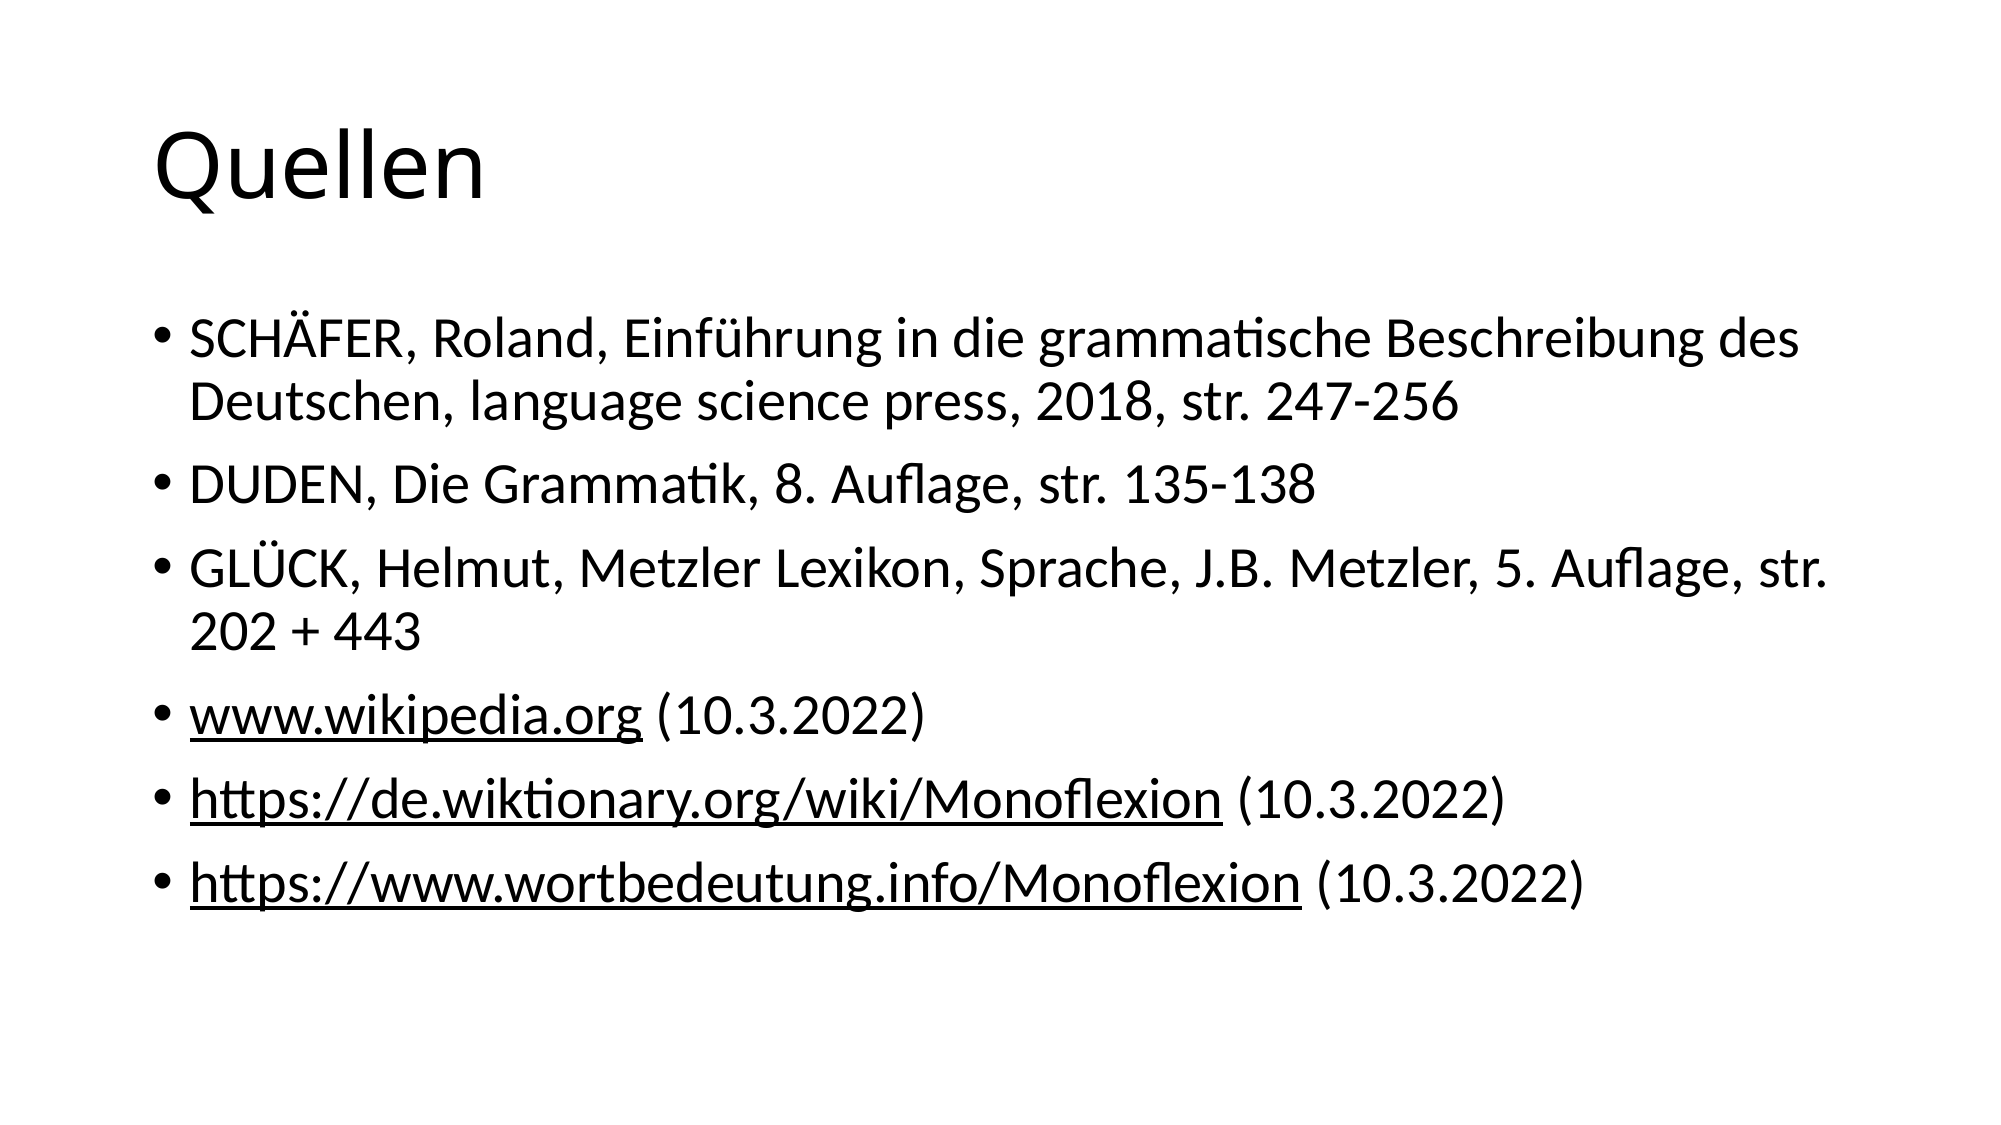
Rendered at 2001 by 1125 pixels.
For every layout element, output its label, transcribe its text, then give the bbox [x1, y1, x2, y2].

list SCHÄFER, Roland, Einführung in die grammatische Beschreibung des Deutschen, language science press, 2018, str. 247-256 DUDEN, Die Grammatik, 8. Auflage, str. 135-138 GLÜCK, Helmut, Metzler Lexikon, Sprache, J.B. Metzler, 5. Auflage, str. 202 + 443 www.wikipedia.org (10.3.2022) https://de.wiktionary.org/wiki/Monoflexion (10.3.2022) https://www.wortbedeutung.info/Monoflexion (10.3.2022) [137, 299, 1863, 1014]
title Quellen [137, 59, 1863, 278]
